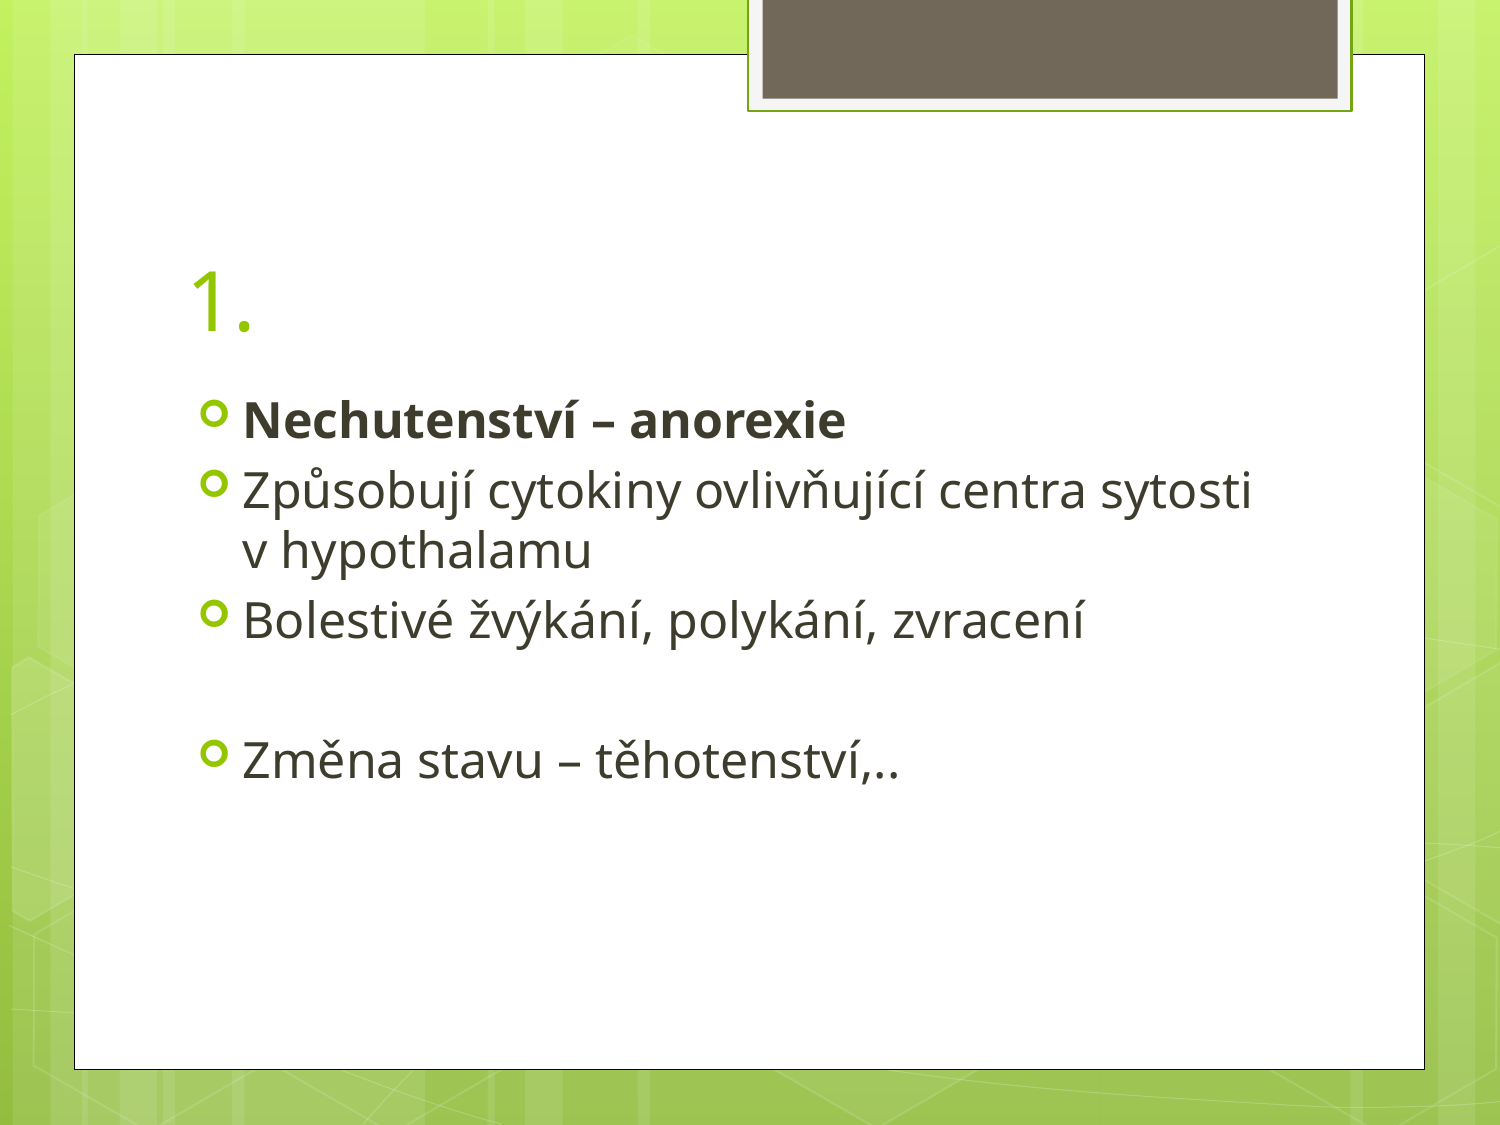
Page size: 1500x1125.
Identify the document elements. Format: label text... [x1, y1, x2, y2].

title 1. [171, 168, 1324, 357]
list Nechutenství – anorexie Způsobují cytokiny ovlivňující centra sytosti v hypothalamu Bolestivé žvýkání, polykání, zvracení Změna stavu – těhotenství,.. [171, 381, 1283, 957]
